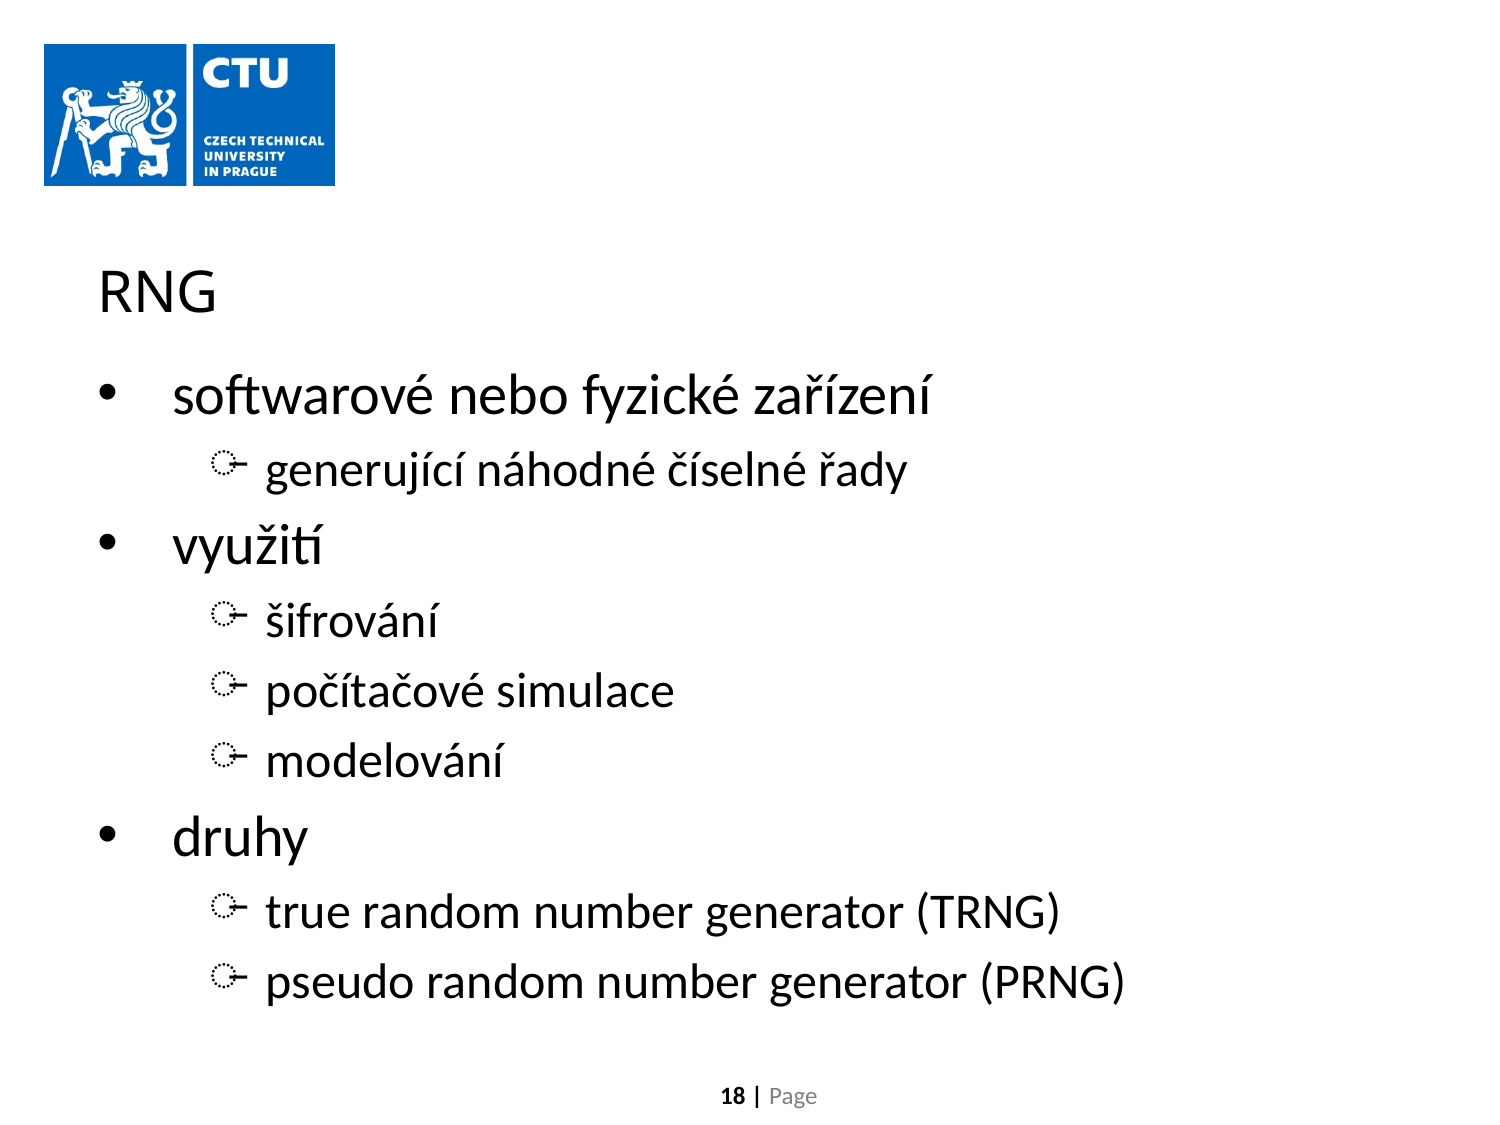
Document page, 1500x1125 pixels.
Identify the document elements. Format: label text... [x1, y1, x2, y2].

text_box RNG [82, 247, 1456, 332]
picture [44, 43, 335, 186]
text_box softwarové nebo fyzické zařízení generující náhodné číselné řady využití šifrování počítačové simulace modelování druhy true random number generator (TRNG) pseudo random number generator (PRNG) [82, 348, 1456, 1081]
text_box 18 | Page [515, 1065, 1022, 1125]
